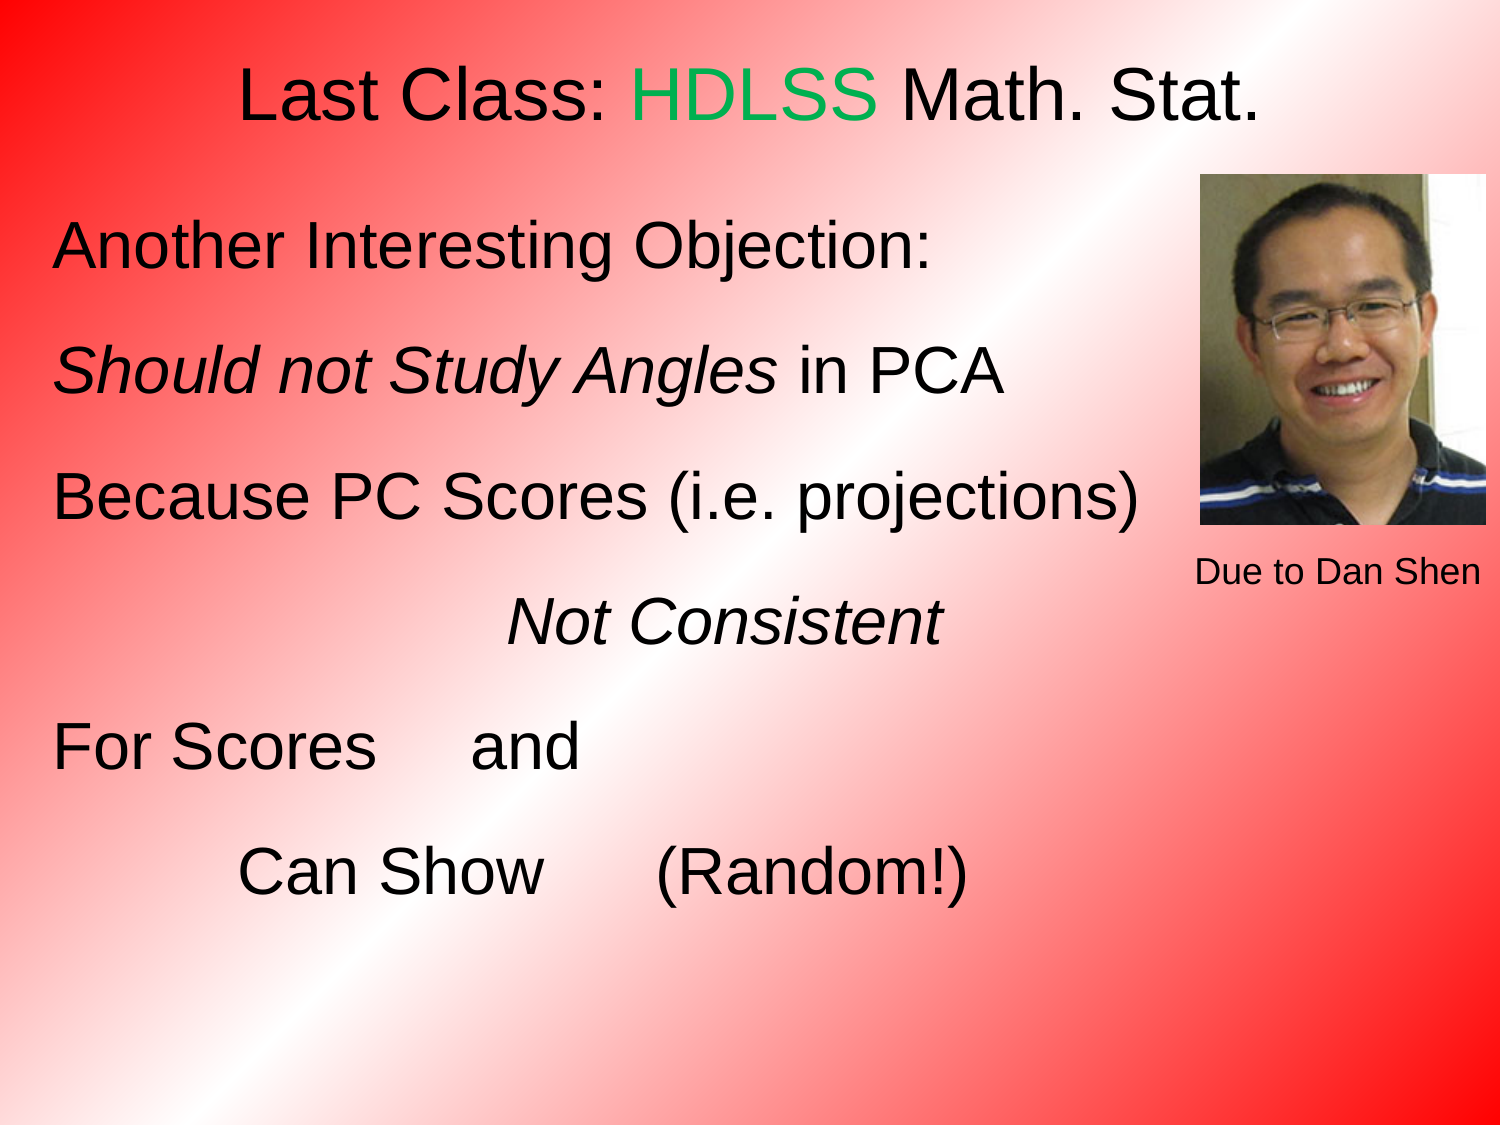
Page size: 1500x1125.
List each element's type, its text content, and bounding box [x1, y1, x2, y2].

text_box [1177, 173, 1499, 601]
title Last Class: HDLSS Math. Stat. [118, 50, 1382, 131]
